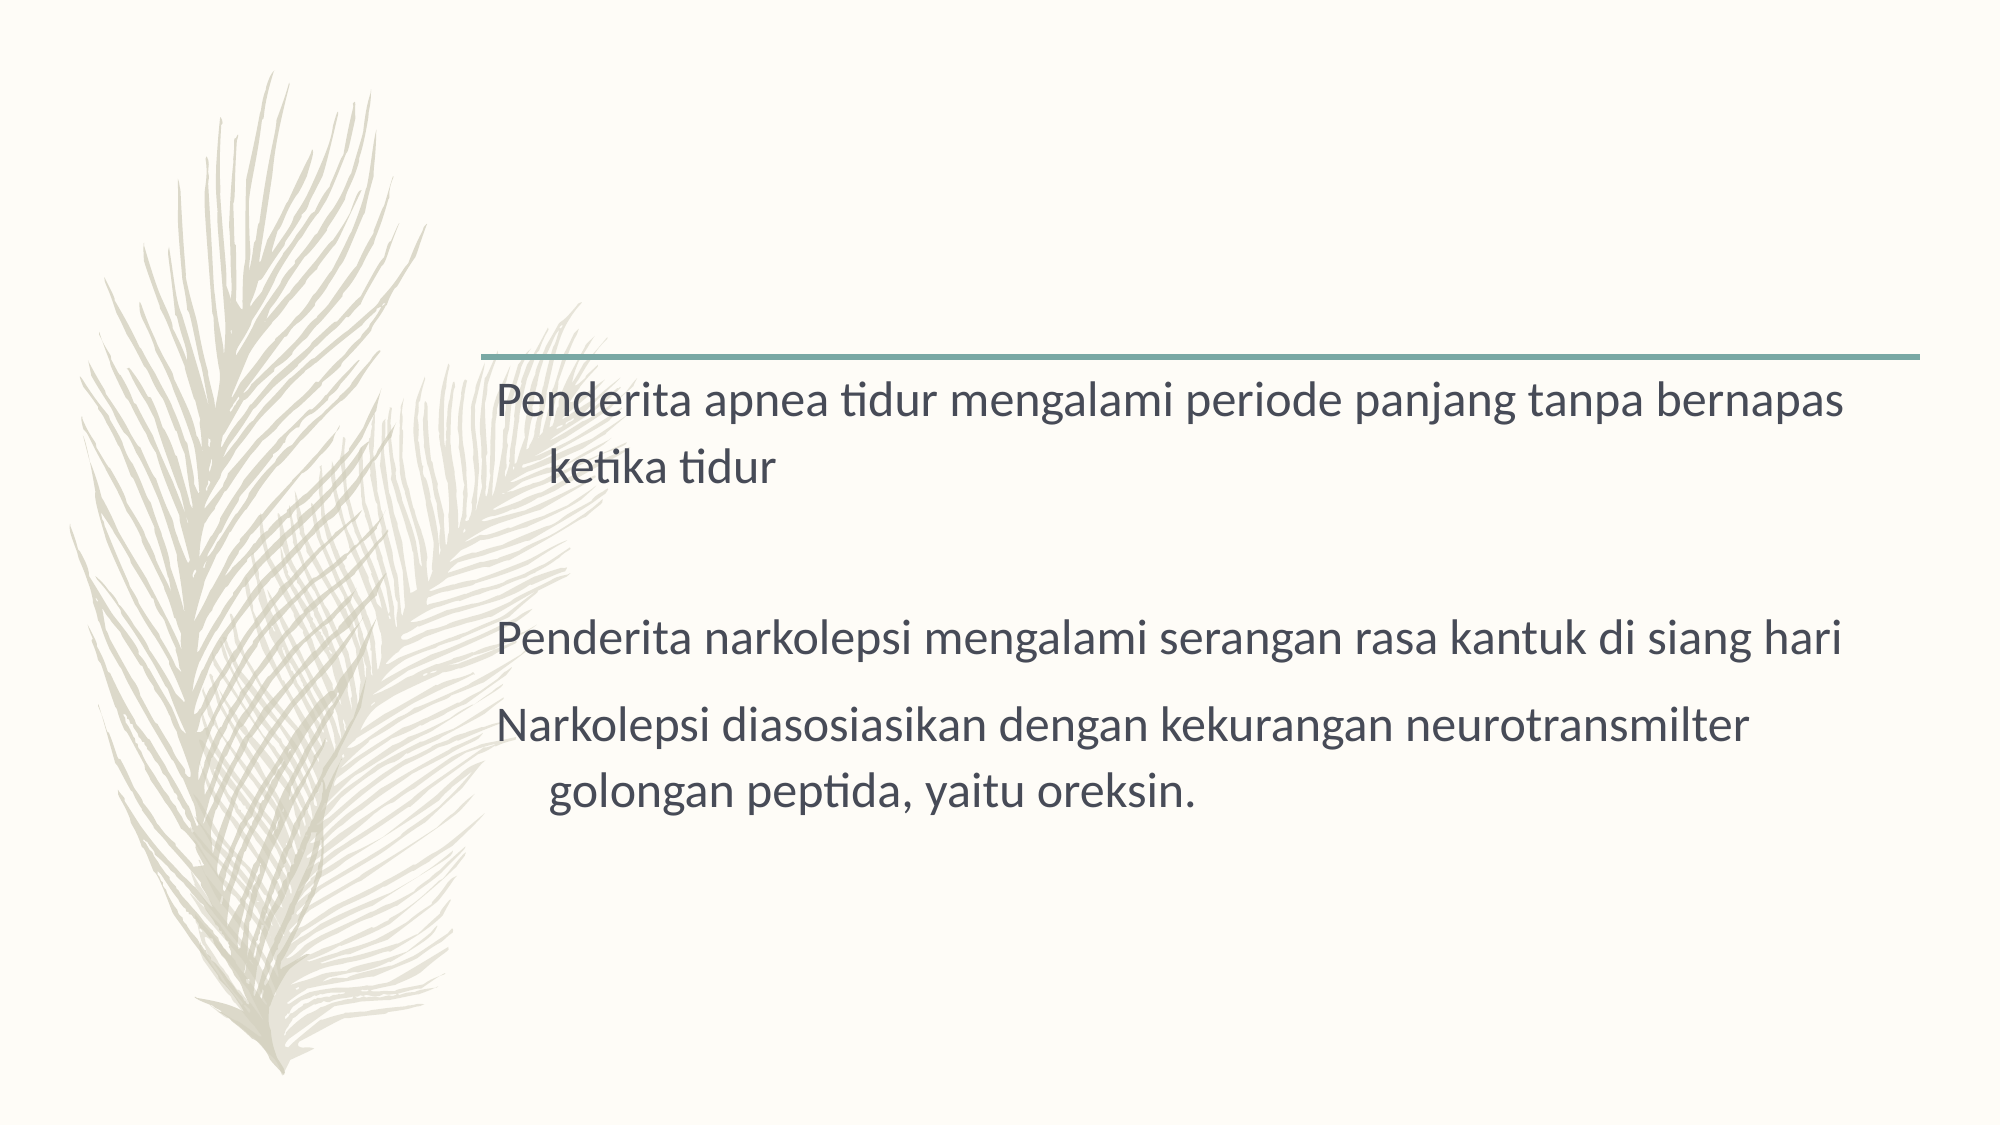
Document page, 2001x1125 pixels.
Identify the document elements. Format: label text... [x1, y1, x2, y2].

list Penderita apnea tidur mengalami periode panjang tanpa bernapas ketika tidur Penderita narkolepsi mengalami serangan rasa kantuk di siang hari Narkolepsi diasosiasikan dengan kekurangan neurotransmilter golongan peptida, yaitu oreksin. [481, 352, 1920, 999]
